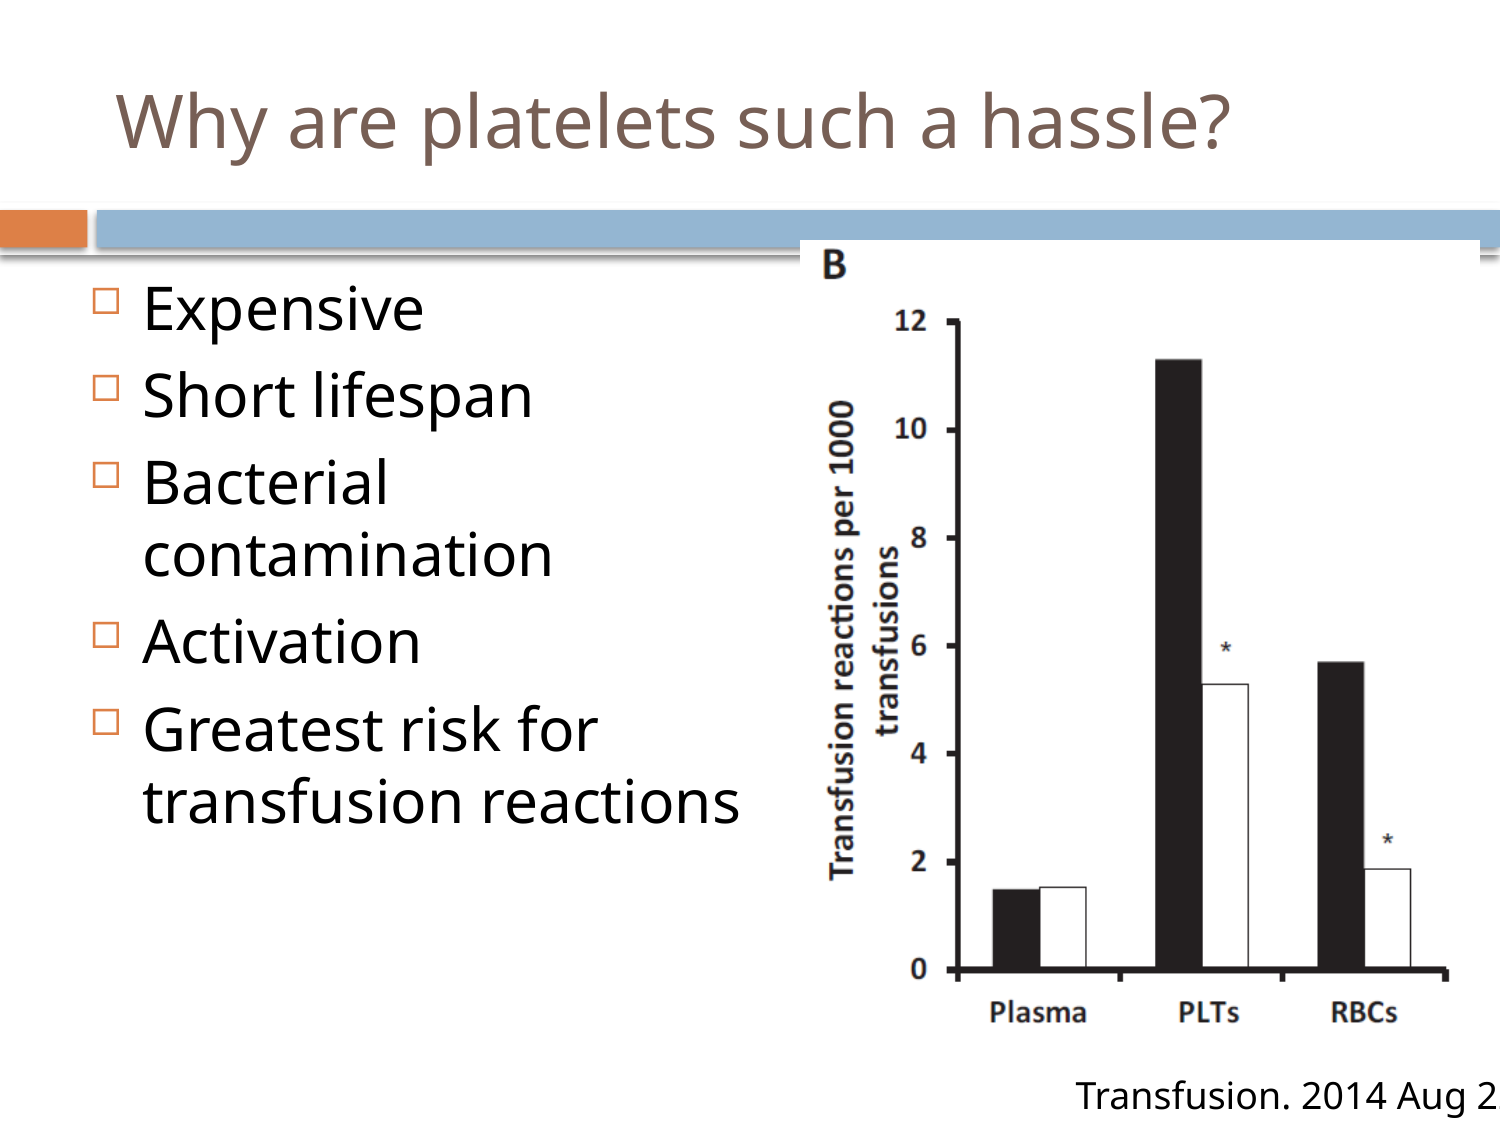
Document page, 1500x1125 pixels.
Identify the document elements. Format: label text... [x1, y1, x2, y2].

title Why are platelets such a hassle? [100, 37, 1438, 200]
picture [799, 240, 1480, 1038]
list Expensive Short lifespan Bacterial contamination Activation Greatest risk for transfusion reactions [75, 262, 793, 1005]
text_box Transfusion. 2014 Aug 22. [1060, 1064, 1500, 1125]
